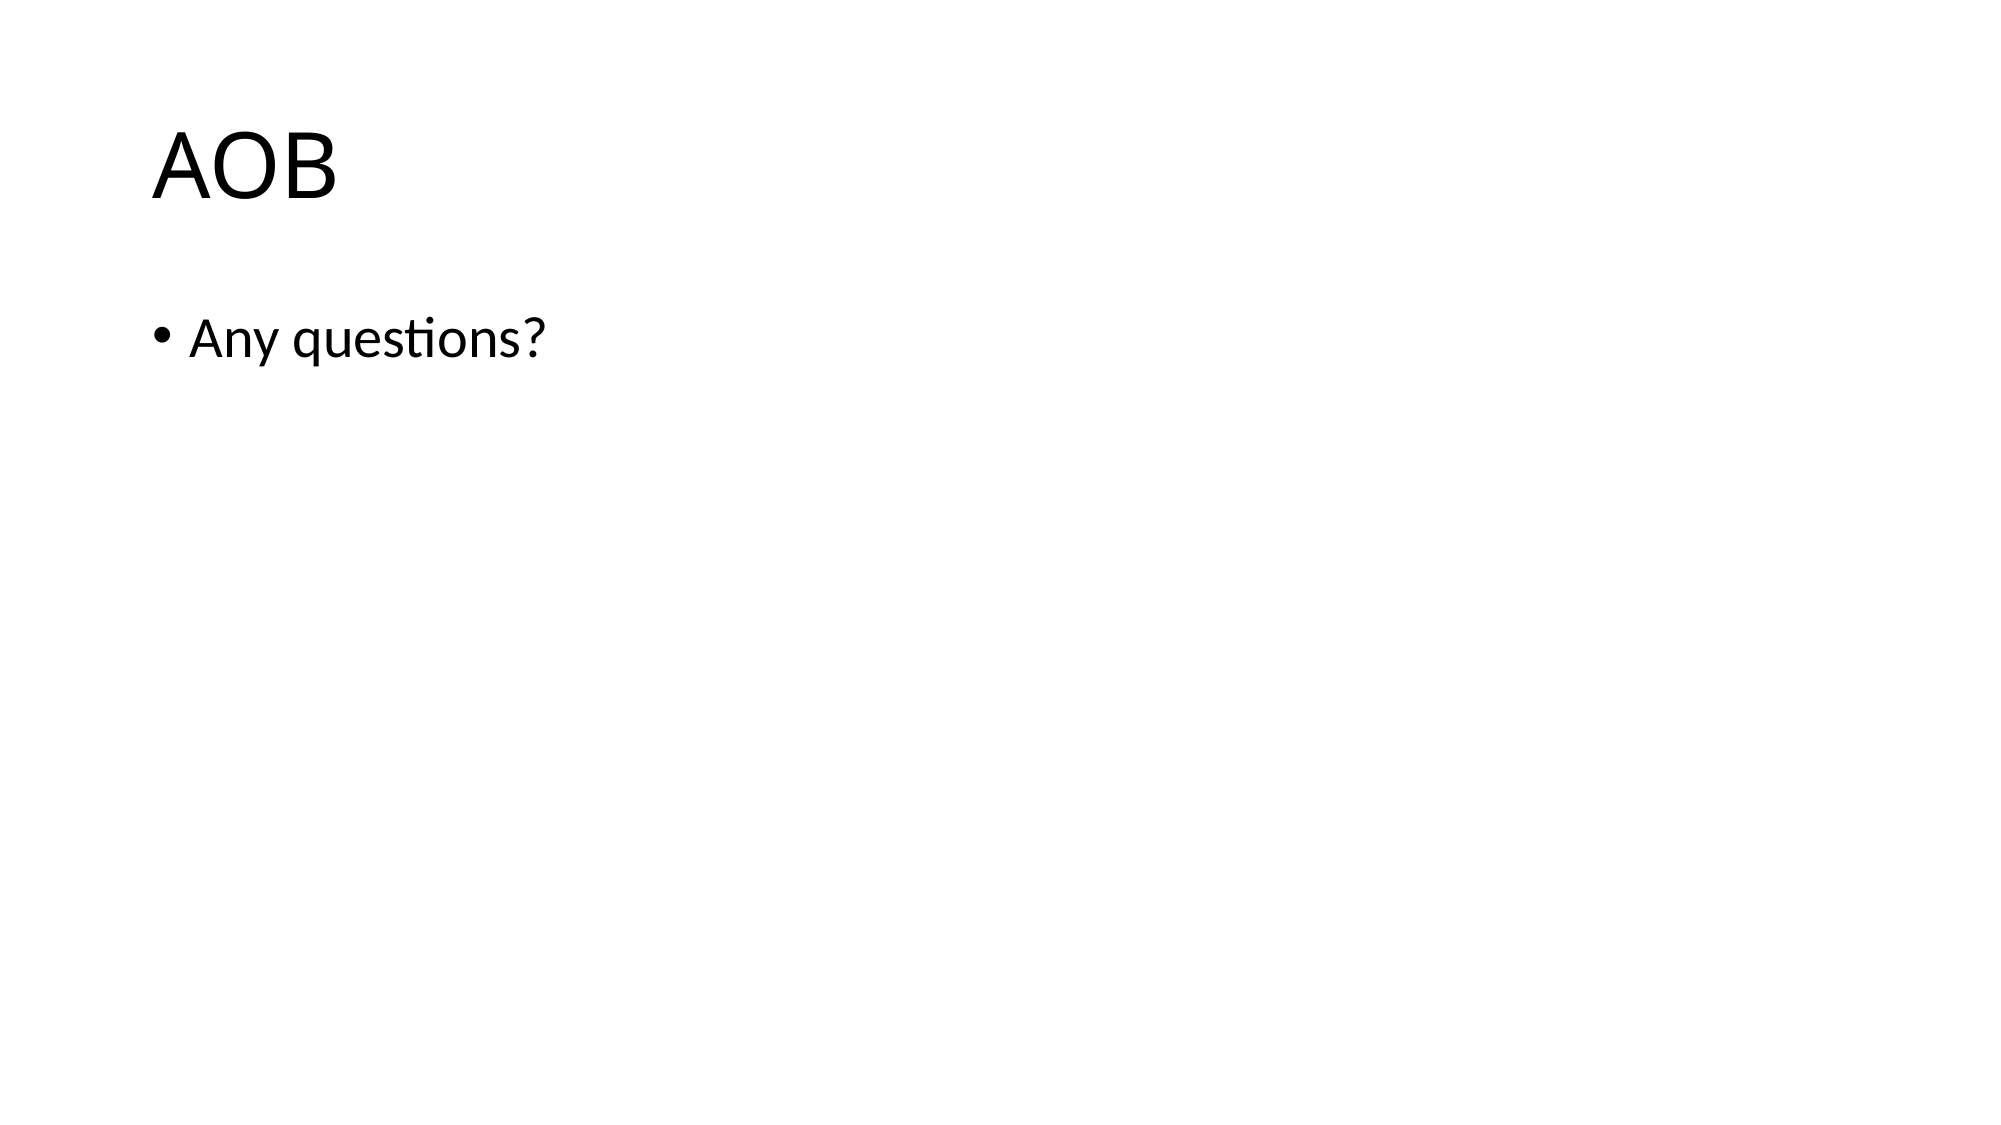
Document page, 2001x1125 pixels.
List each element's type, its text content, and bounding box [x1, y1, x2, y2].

title AOB [137, 59, 1863, 278]
list Any questions? [137, 299, 1863, 1014]
